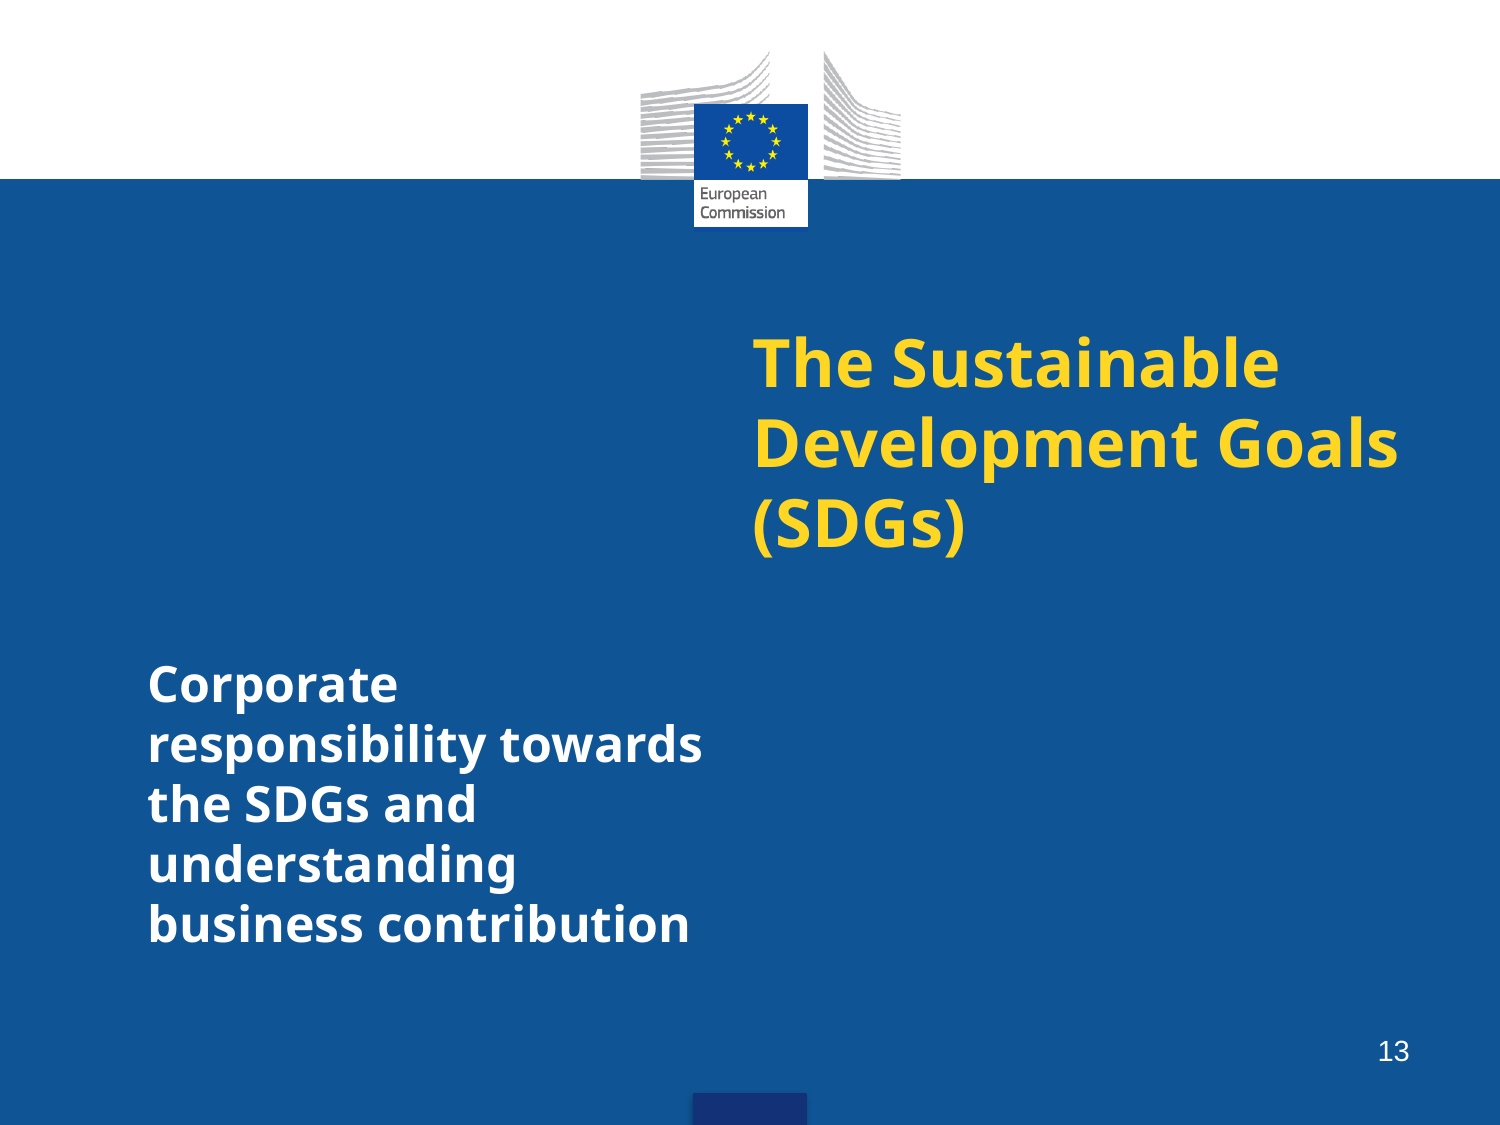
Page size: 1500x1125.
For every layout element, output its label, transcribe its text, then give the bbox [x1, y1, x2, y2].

slide_number 13 [1074, 1024, 1426, 1103]
list Corporate responsibility towards the SDGs and understanding business contribution [76, 644, 739, 953]
title The Sustainable Development Goals (SDGs) [678, 269, 1424, 613]
